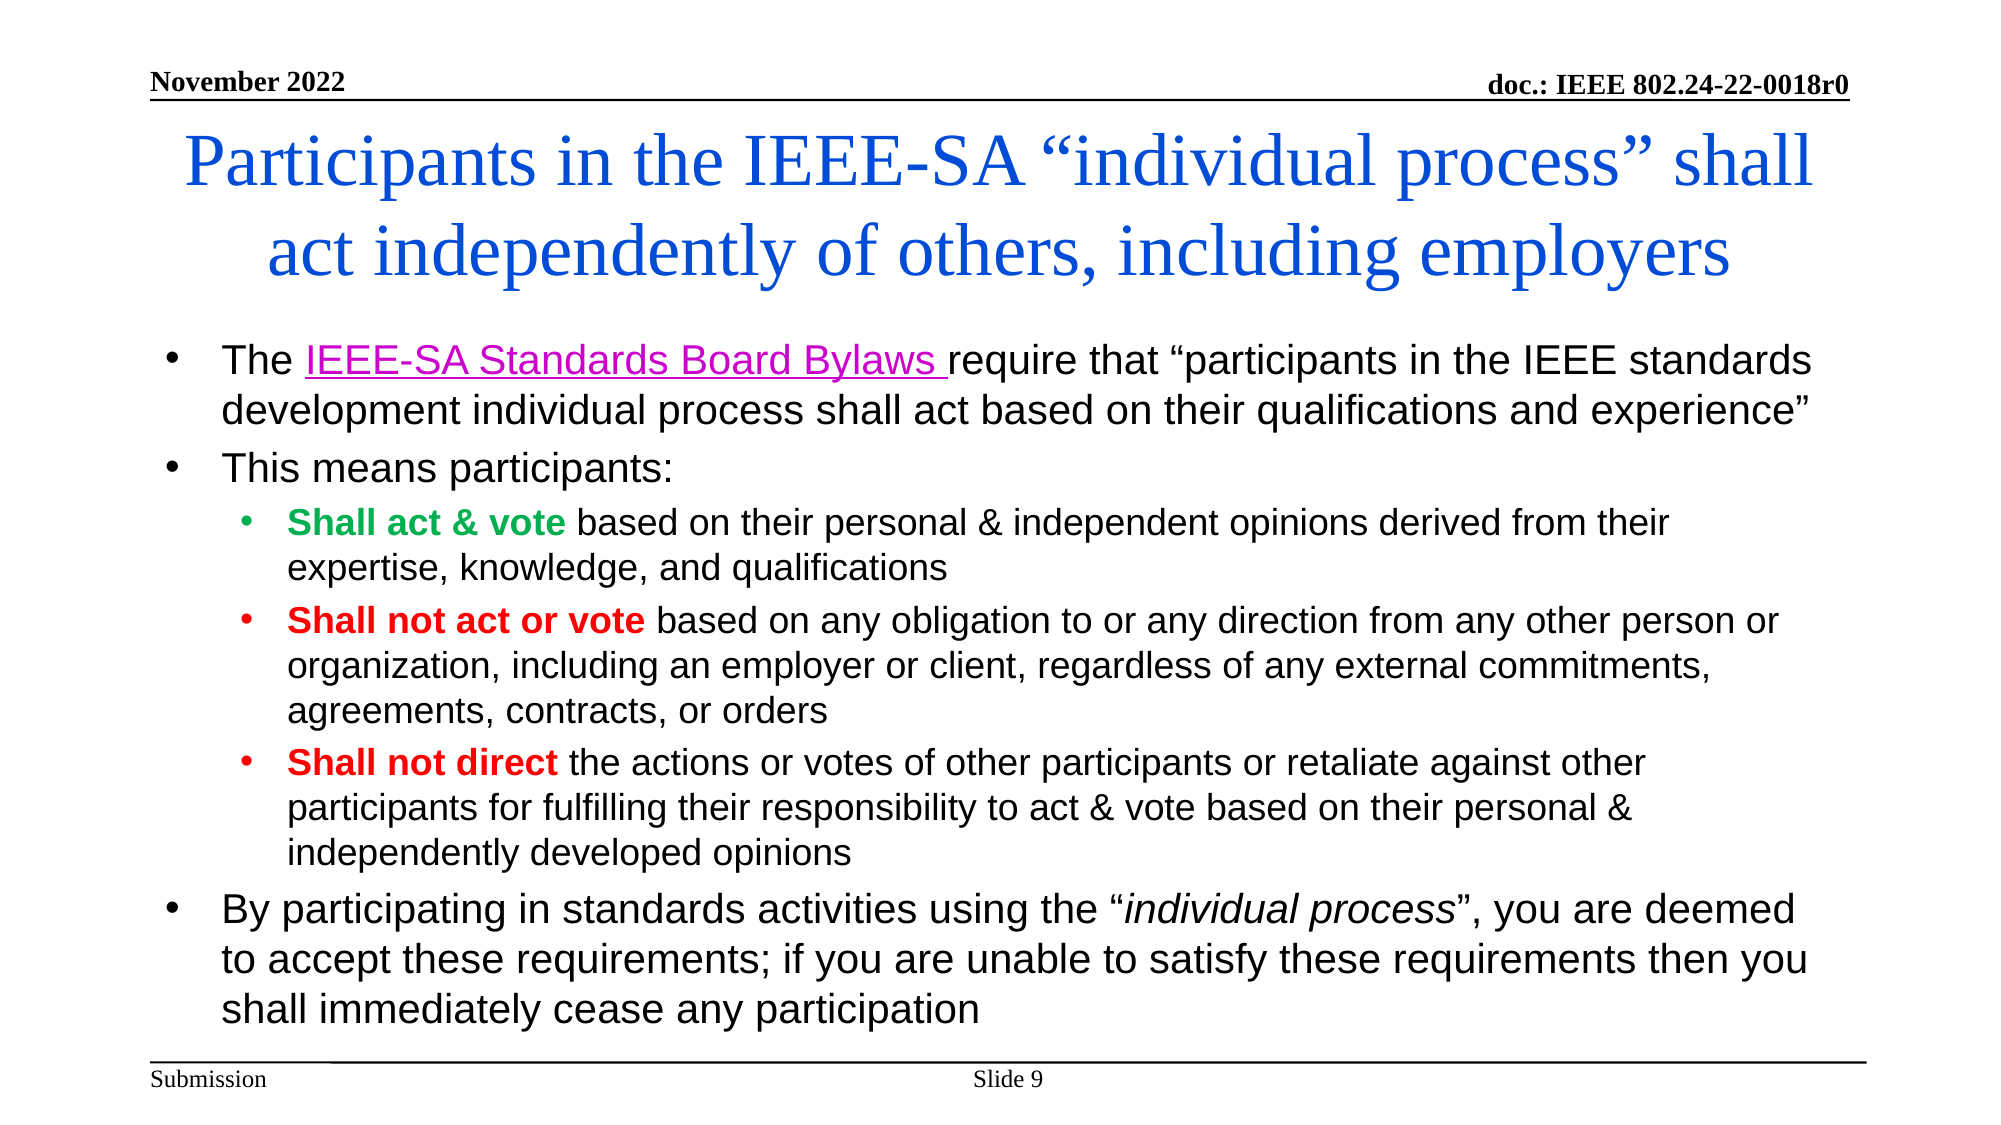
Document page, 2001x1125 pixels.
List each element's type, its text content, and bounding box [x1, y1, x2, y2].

slide_number Slide 9 [937, 1062, 1079, 1108]
title Participants in the IEEE-SA “individual process” shall act independently of others, including employers [150, 112, 1850, 288]
list The IEEE-SA Standards Board Bylaws require that “participants in the IEEE standards development individual process shall act based on their qualifications and experience” This means participants: Shall act & vote based on their personal & independent opinions derived from their expertise, knowledge, and qualifications Shall not act or vote based on any obligation to or any direction from any other person or organization, including an employer or client, regardless of any external commitments, agreements, contracts, or orders Shall not direct the actions or votes of other participants or retaliate against other participants for fulfilling their responsibility to act & vote based on their personal & independently developed opinions By participating in standards activities using the “individual process”, you are deemed to accept these requirements; if you are unable to satisfy these requirements then you shall immediately cease any participation [150, 324, 1850, 1000]
